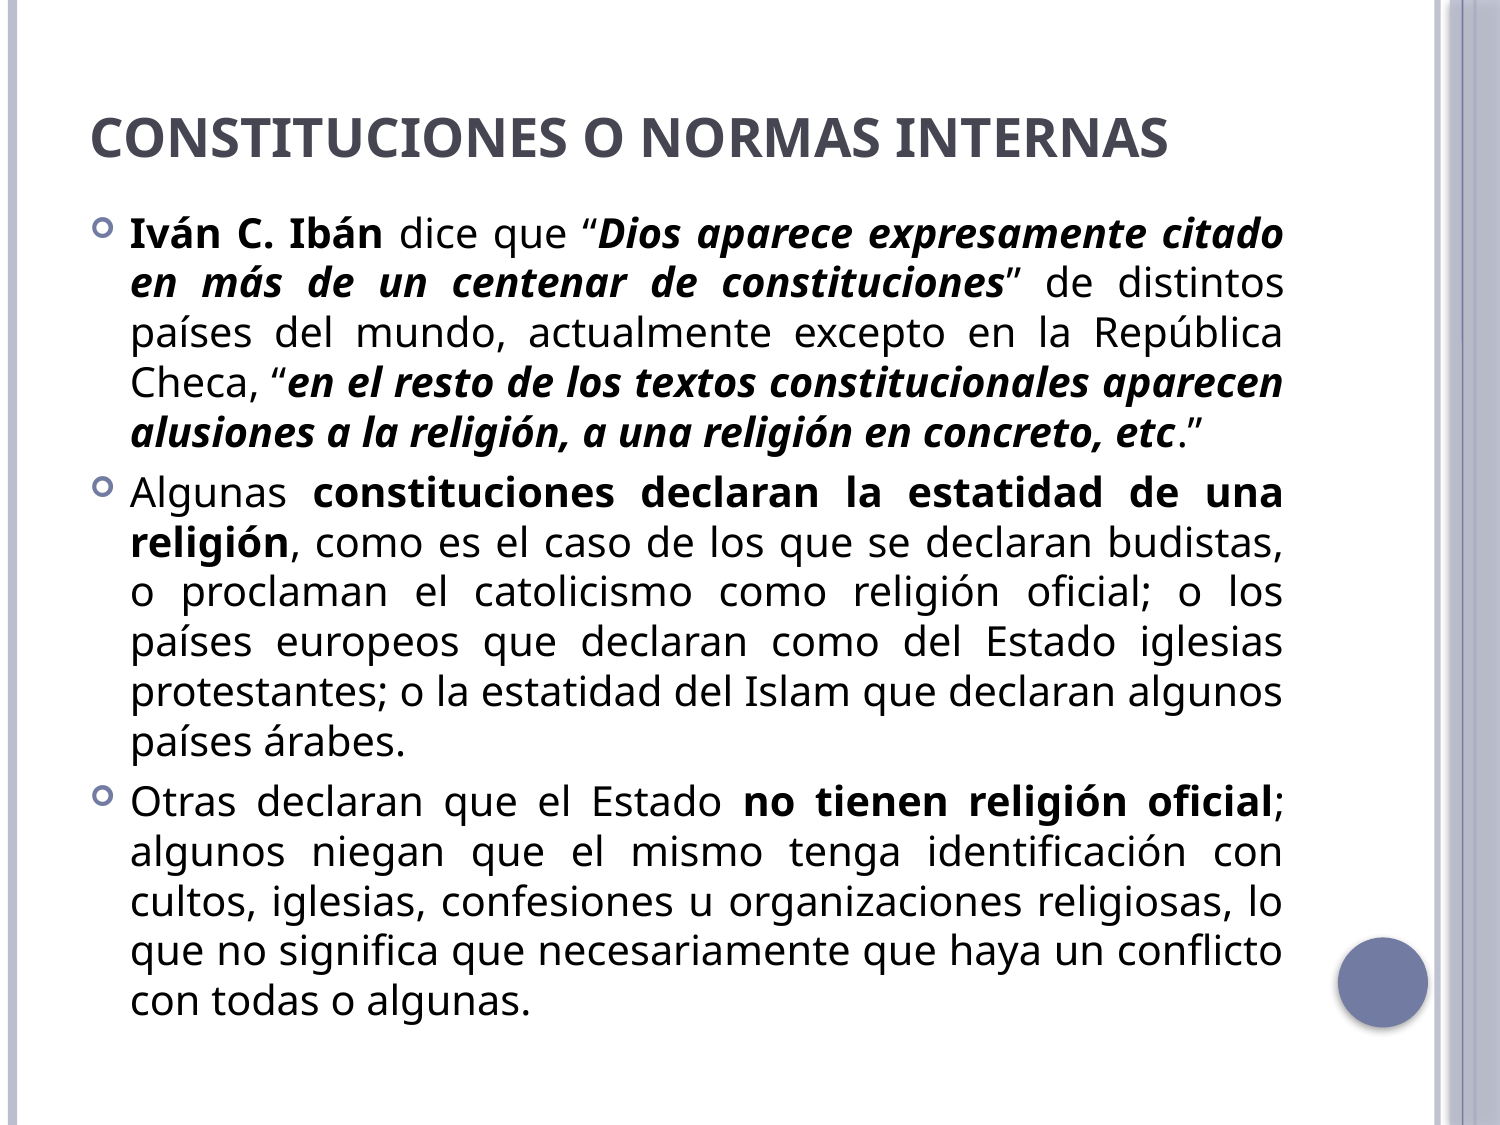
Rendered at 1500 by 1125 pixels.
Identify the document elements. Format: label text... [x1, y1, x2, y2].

list Iván C. Ibán dice que “Dios aparece expresamente citado en más de un centenar de constituciones” de distintos países del mundo, actualmente excepto en la República Checa, “en el resto de los textos constitucionales aparecen alusiones a la religión, a una religión en concreto, etc.” Algunas constituciones declaran la estatidad de una religión, como es el caso de los que se declaran budistas, o proclaman el catolicismo como religión oficial; o los países europeos que declaran como del Estado iglesias protestantes; o la estatidad del Islam que declaran algunos países árabes. Otras declaran que el Estado no tienen religión oficial; algunos niegan que el mismo tenga identificación con cultos, iglesias, confesiones u organizaciones religiosas, lo que no significa que necesariamente que haya un conflicto con todas o algunas. [75, 199, 1300, 1062]
title Constituciones o normas internas [75, 45, 1300, 176]
